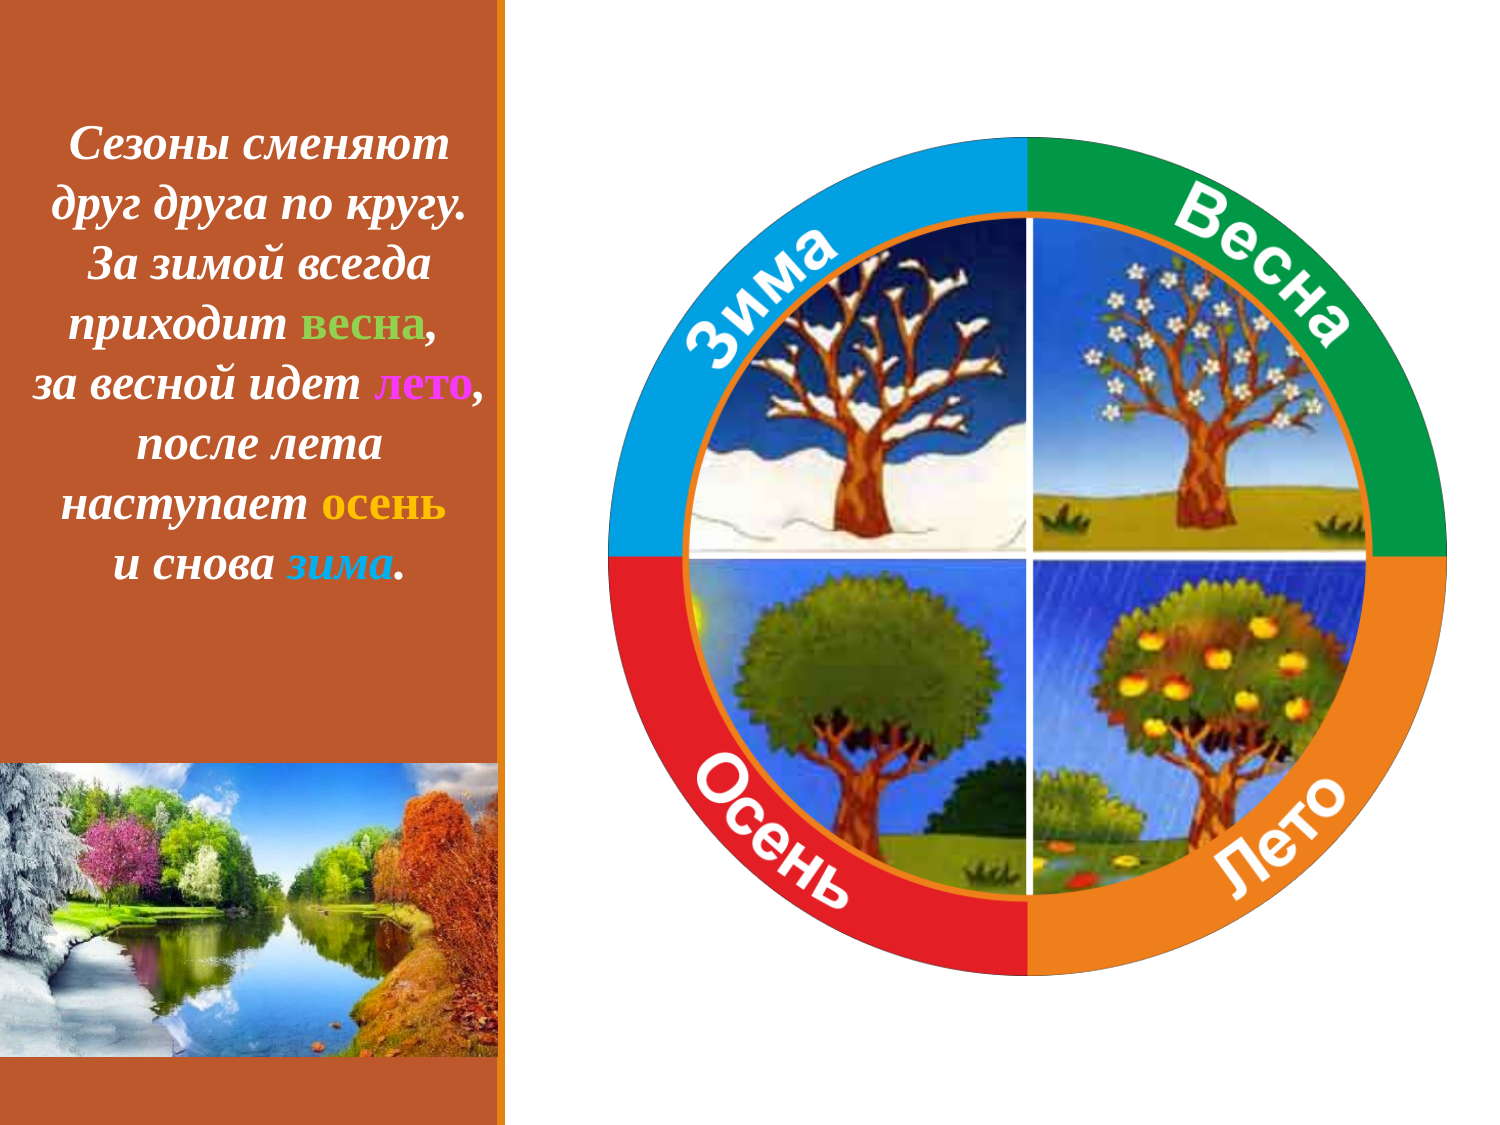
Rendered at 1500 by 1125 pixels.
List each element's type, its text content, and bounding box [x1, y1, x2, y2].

picture [607, 136, 1448, 977]
text_box Сезоны сменяют друг друга по кругу. За зимой всегда приходит весна, за весной идет лето, после лета наступает осень и снова зима. [17, 101, 502, 642]
picture [0, 762, 499, 1058]
